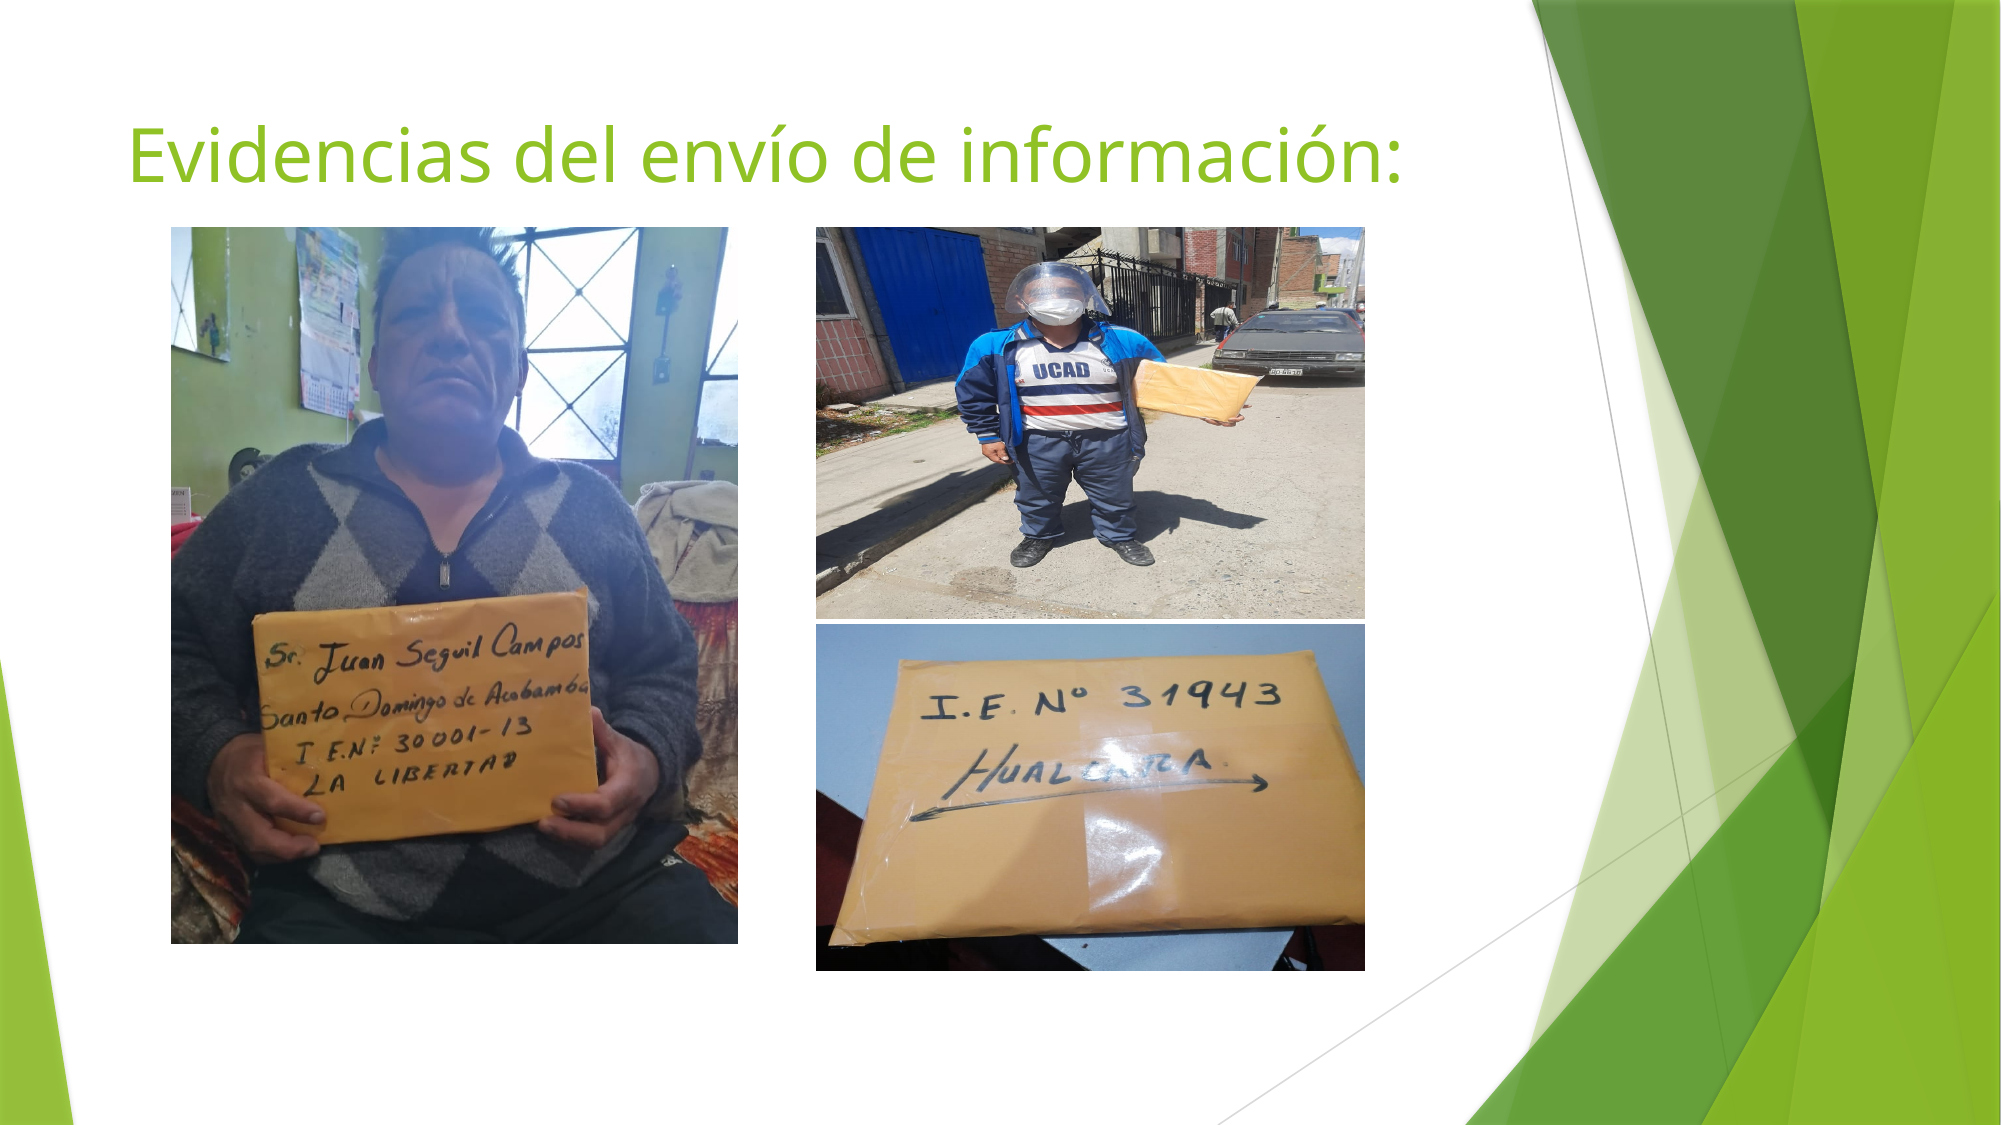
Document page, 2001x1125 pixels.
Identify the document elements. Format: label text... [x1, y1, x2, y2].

picture [815, 226, 1365, 620]
picture [815, 624, 1365, 972]
picture [171, 226, 738, 945]
title Evidencias del envío de información: [111, 99, 1522, 228]
